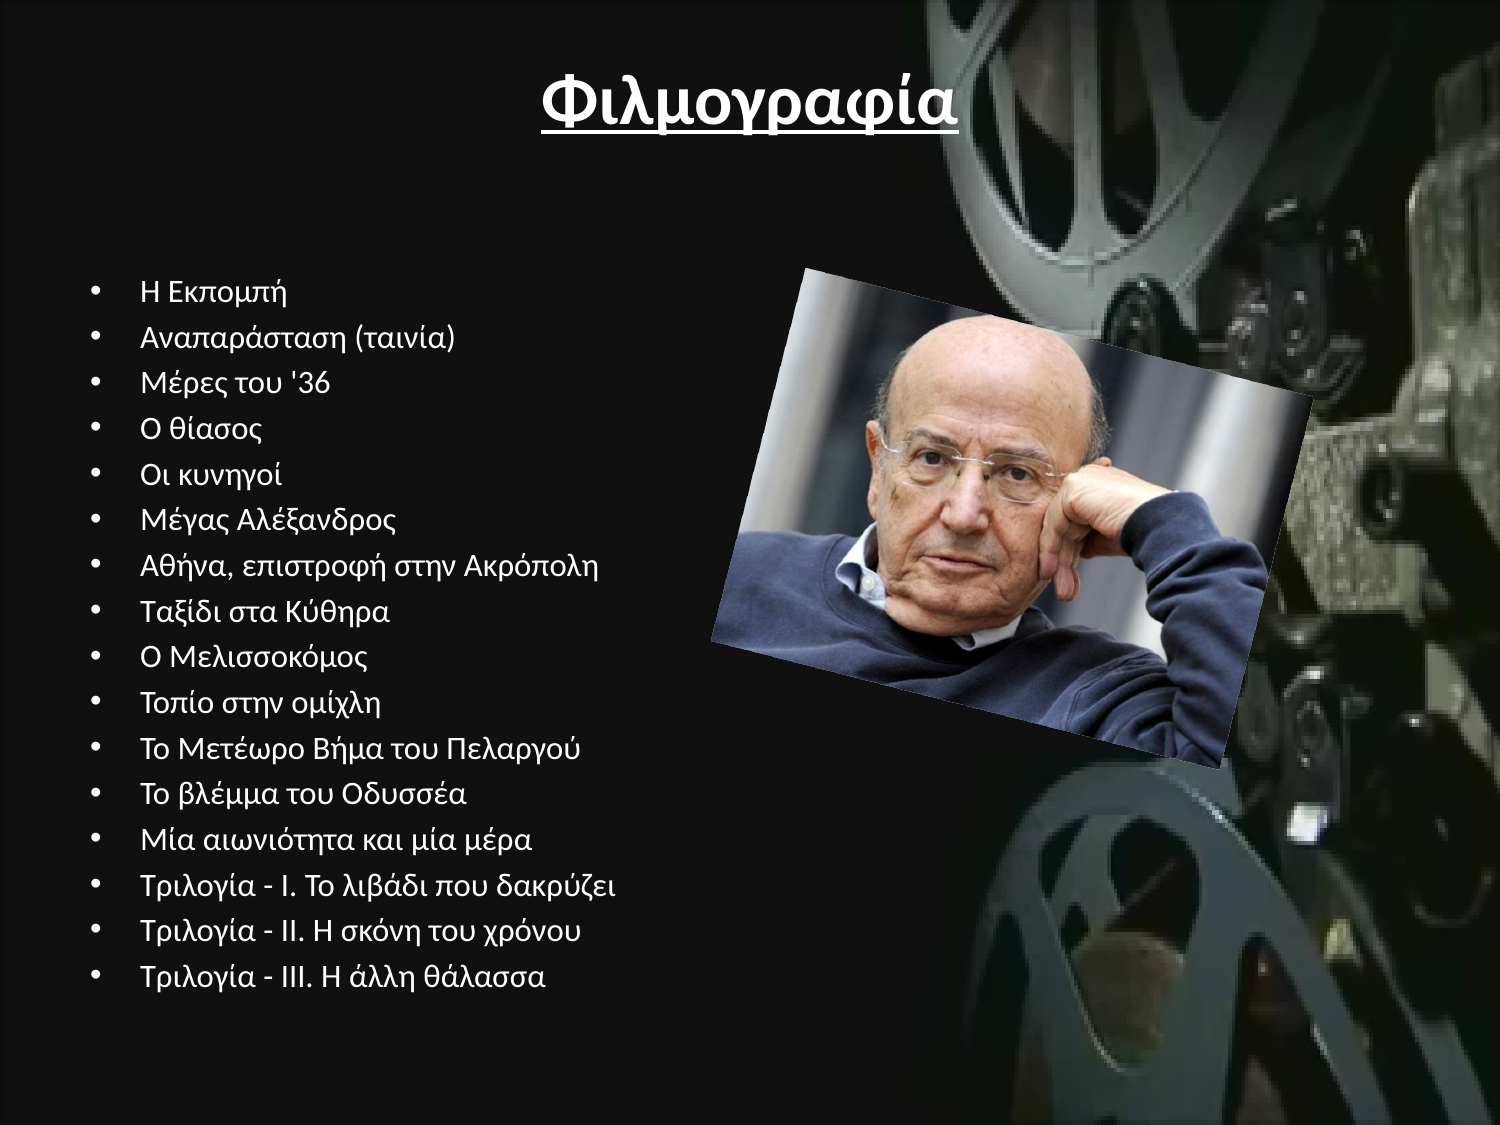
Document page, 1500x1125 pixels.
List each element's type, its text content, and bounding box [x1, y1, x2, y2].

picture [0, 0, 1500, 1125]
list Η Εκπομπή Αναπαράσταση (ταινία) Μέρες του '36 Ο θίασος Οι κυνηγοί Μέγας Αλέξανδρος Αθήνα, επιστροφή στην Ακρόπολη Ταξίδι στα Κύθηρα Ο Μελισσοκόμος Τοπίο στην ομίχλη Το Μετέωρο Βήμα του Πελαργού Το βλέμμα του Οδυσσέα Μία αιωνιότητα και μία μέρα Τριλογία - Ι. Το λιβάδι που δακρύζει Τριλογία - ΙΙ. H σκόνη του χρόνου Τριλογία - ΙΙΙ. Η άλλη θάλασσα [75, 262, 1425, 1005]
title Φιλμογραφία [75, 45, 1425, 233]
